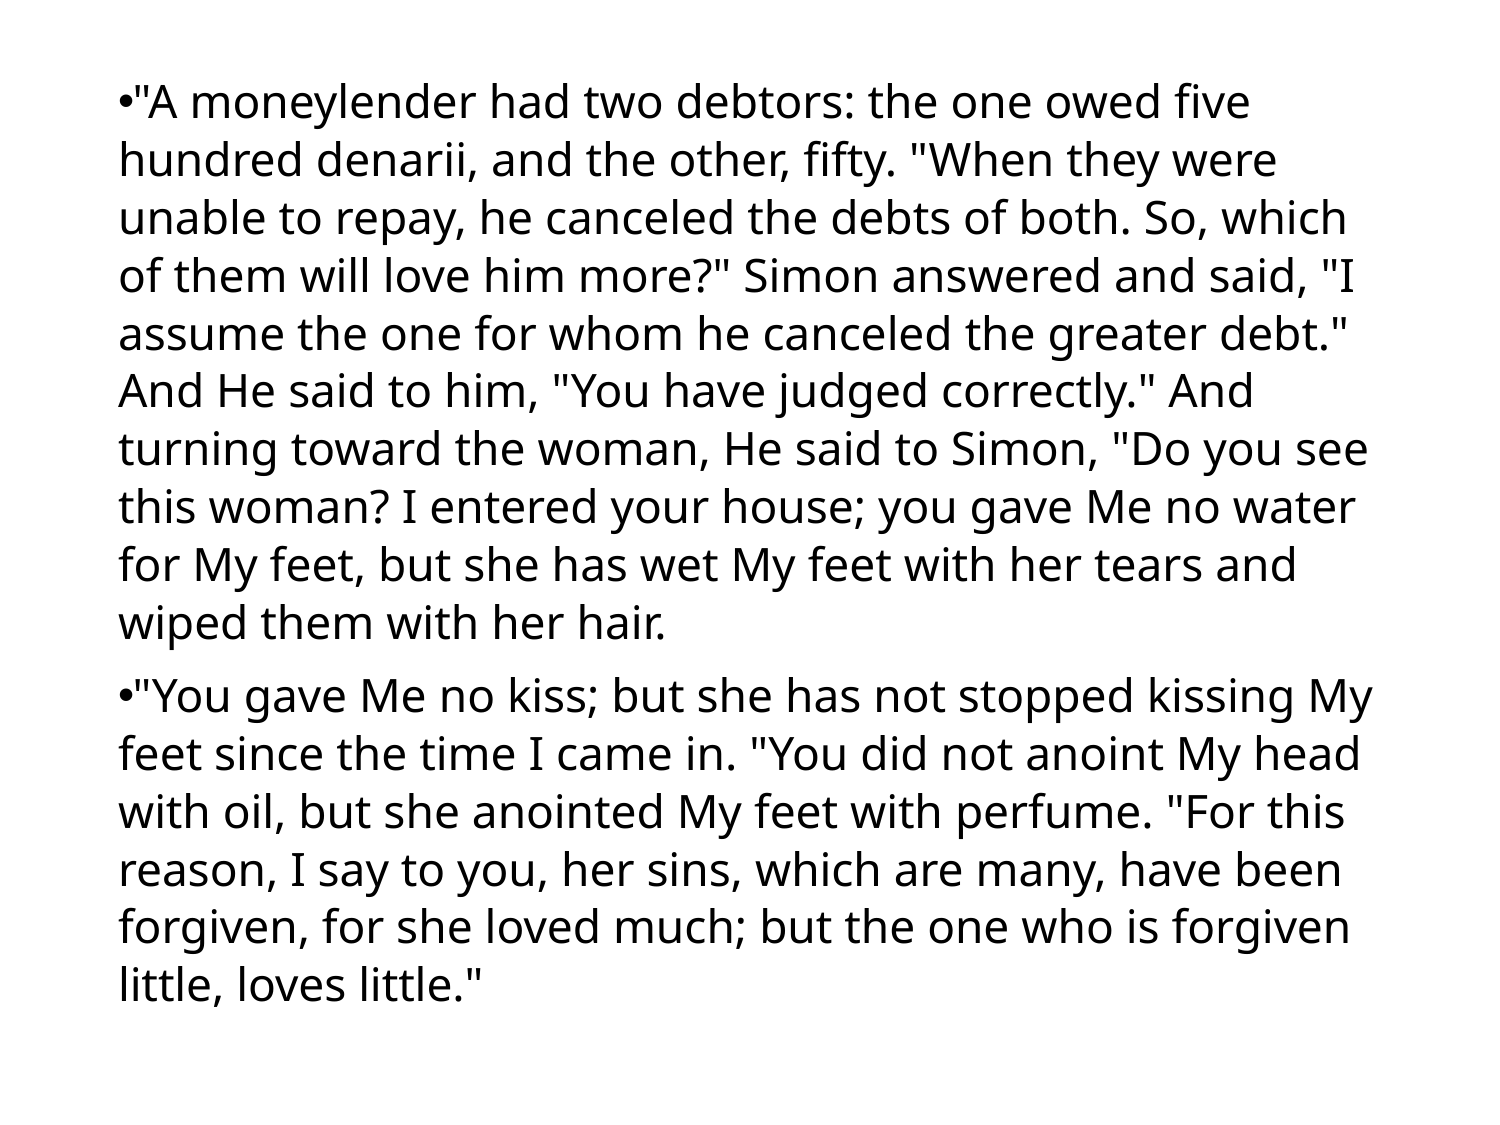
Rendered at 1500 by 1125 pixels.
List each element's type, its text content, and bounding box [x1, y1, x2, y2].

list "A moneylender had two debtors: the one owed five hundred denarii, and the other, fifty. "When they were unable to repay, he canceled the debts of both. So, which of them will love him more?" Simon answered and said, "I assume the one for whom he canceled the greater debt." And He said to him, "You have judged correctly." And turning toward the woman, He said to Simon, "Do you see this woman? I entered your house; you gave Me no water for My feet, but she has wet My feet with her tears and wiped them with her hair. "You gave Me no kiss; but she has not stopped kissing My feet since the time I came in. "You did not anoint My head with oil, but she anointed My feet with perfume. "For this reason, I say to you, her sins, which are many, have been forgiven, for she loved much; but the one who is forgiven little, loves little." [103, 62, 1397, 1029]
